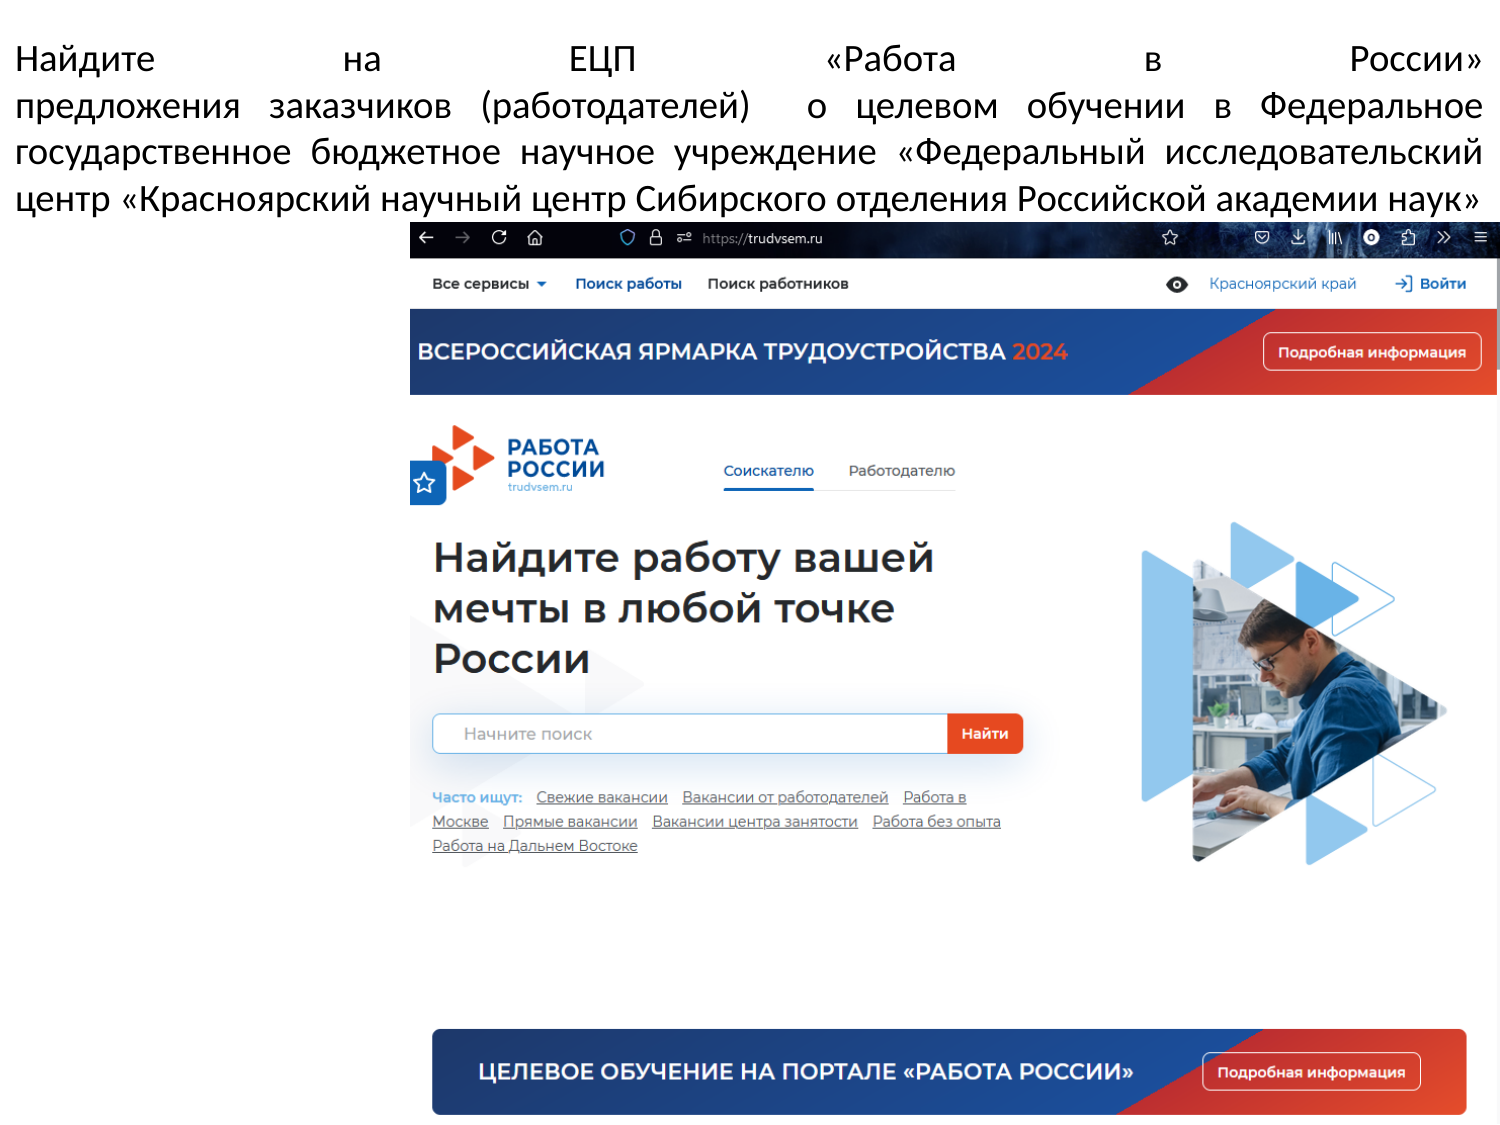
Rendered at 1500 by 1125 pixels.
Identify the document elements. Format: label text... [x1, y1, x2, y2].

title Найдите на ЕЦП «Работа в России» предложения заказчиков (работодателей) о целевом обучении в Федеральное государственное бюджетное научное учреждение «Федеральный исследовательский центр «Красноярский научный центр Сибирского отделения Российской академии наук» [0, 19, 1500, 233]
picture [410, 221, 1500, 1124]
